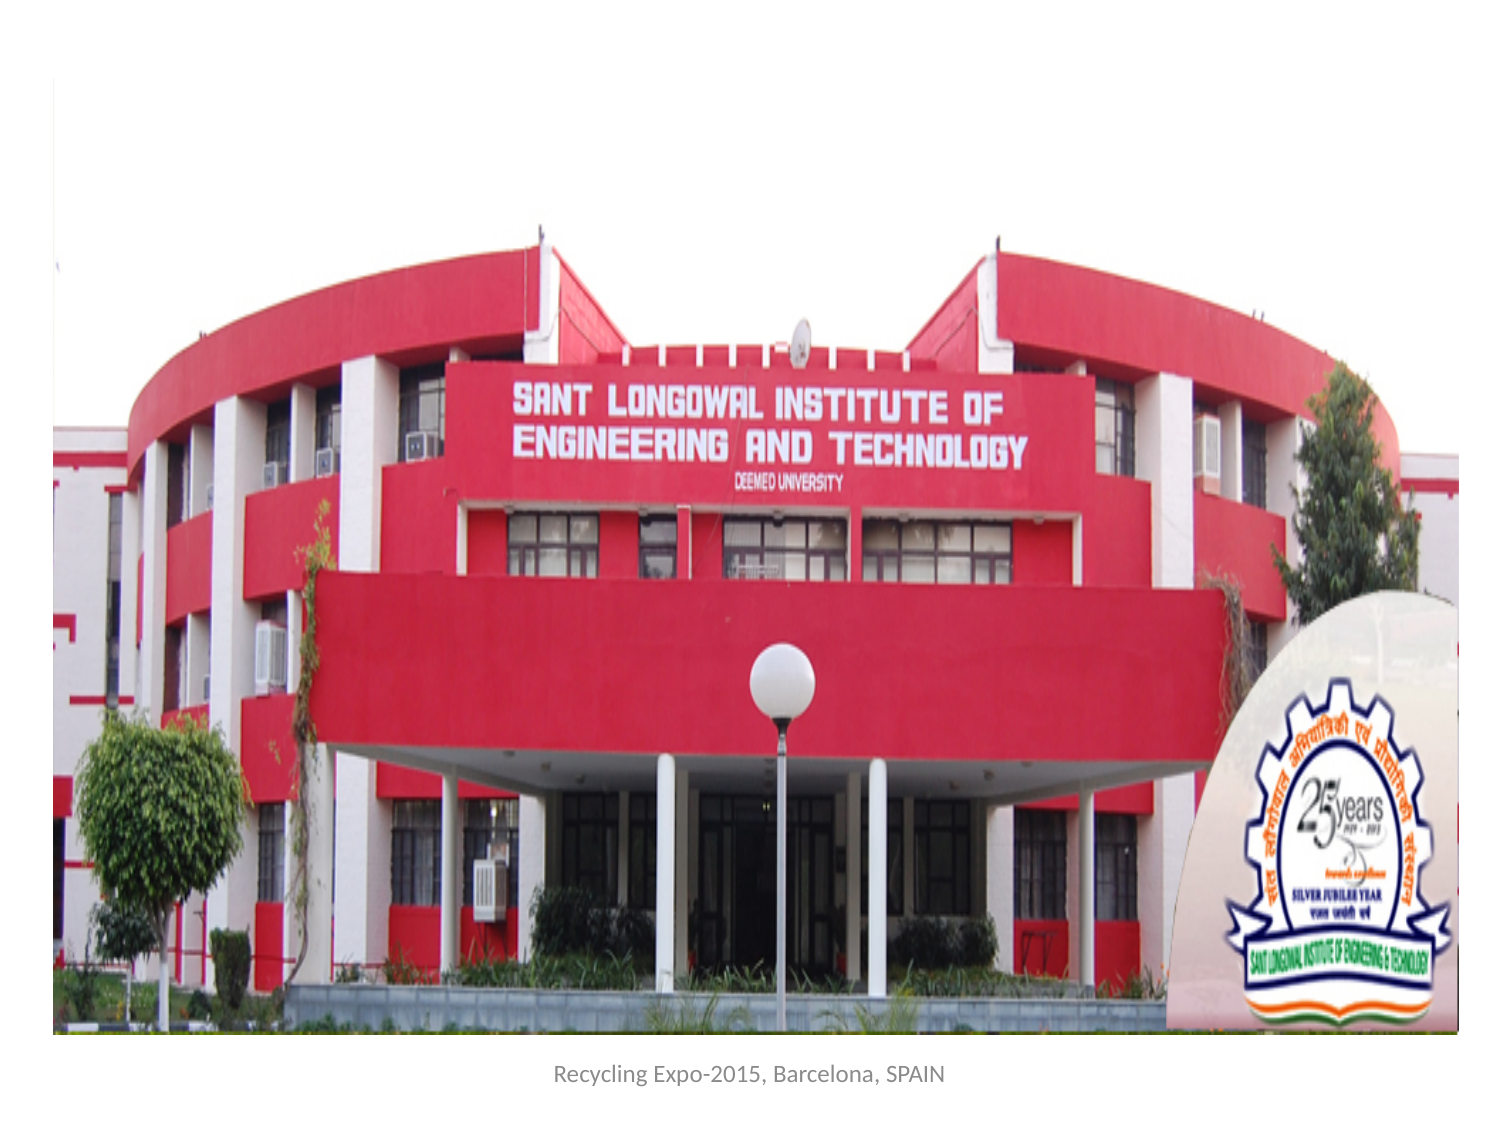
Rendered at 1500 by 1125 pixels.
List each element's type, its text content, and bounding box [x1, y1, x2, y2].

footer Recycling Expo-2015, Barcelona, SPAIN [512, 1043, 988, 1103]
picture [52, 77, 1459, 1036]
